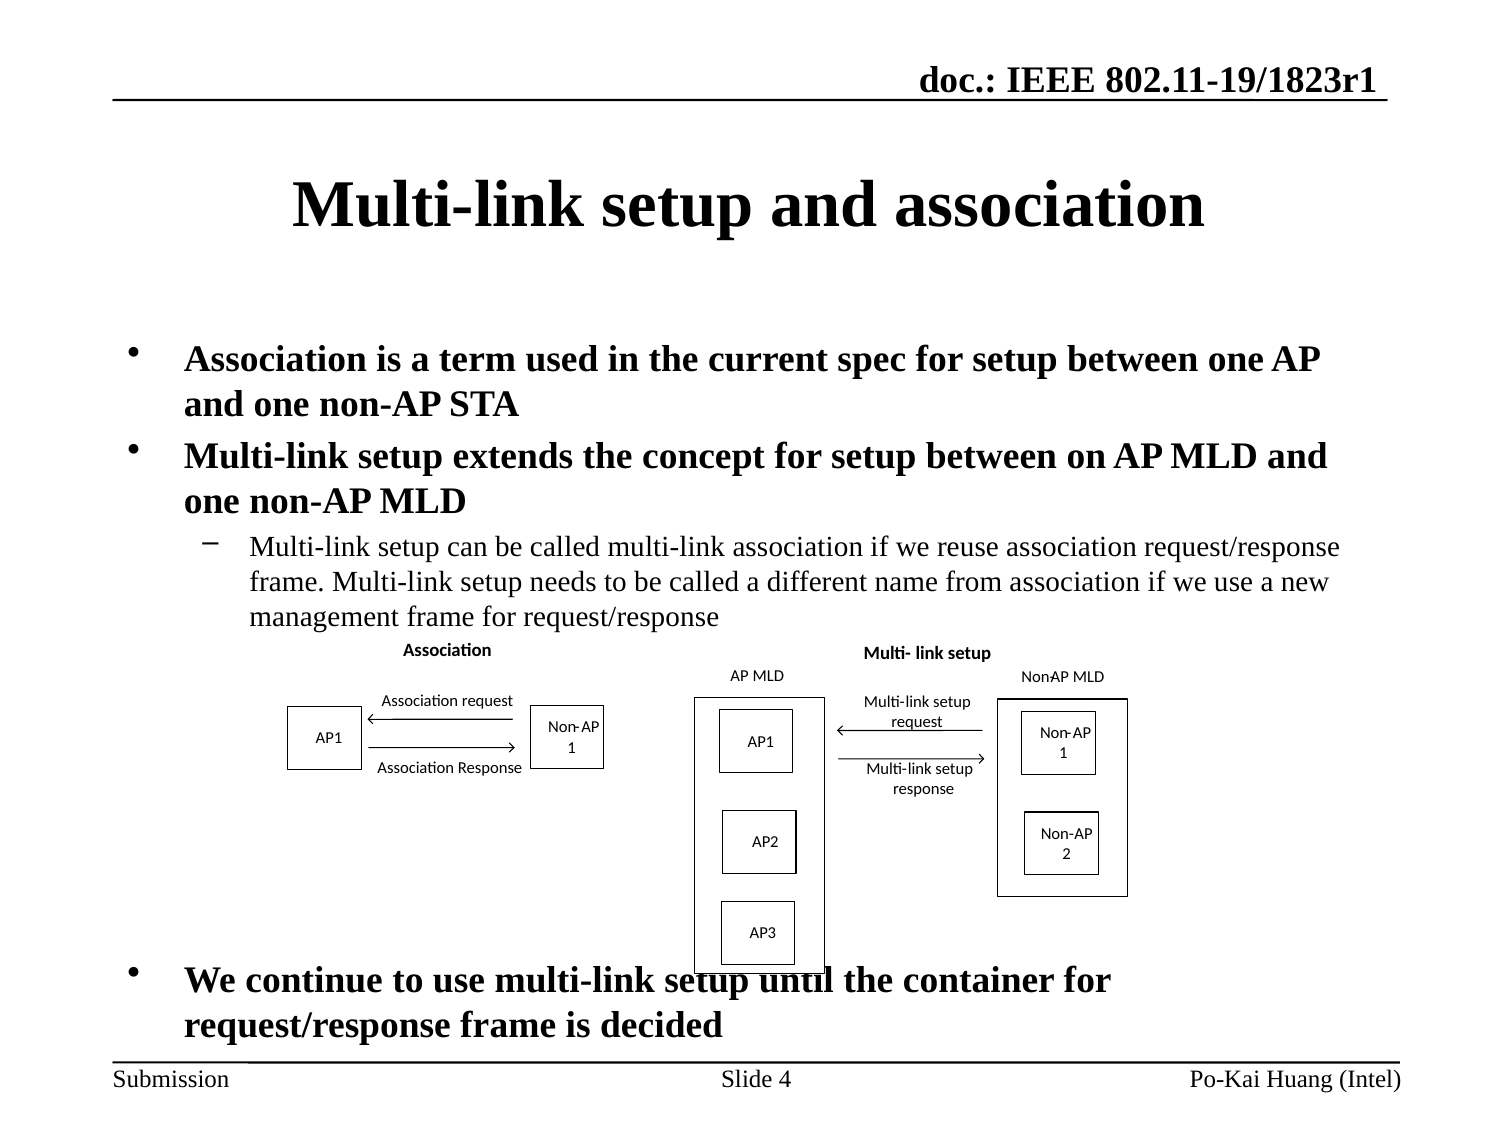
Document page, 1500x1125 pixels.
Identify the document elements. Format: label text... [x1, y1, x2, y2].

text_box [287, 632, 1128, 975]
list Association is a term used in the current spec for setup between one AP and one non-AP STA Multi-link setup extends the concept for setup between on AP MLD and one non-AP MLD Multi-link setup can be called multi-link association if we reuse association request/response frame. Multi-link setup needs to be called a different name from association if we use a new management frame for request/response We continue to use multi-link setup until the container for request/response frame is decided [112, 326, 1388, 1002]
title Multi-link setup and association [112, 112, 1388, 288]
footer Po-Kai Huang (Intel) [1186, 1061, 1402, 1093]
slide_number Slide 4 [712, 1061, 800, 1093]
